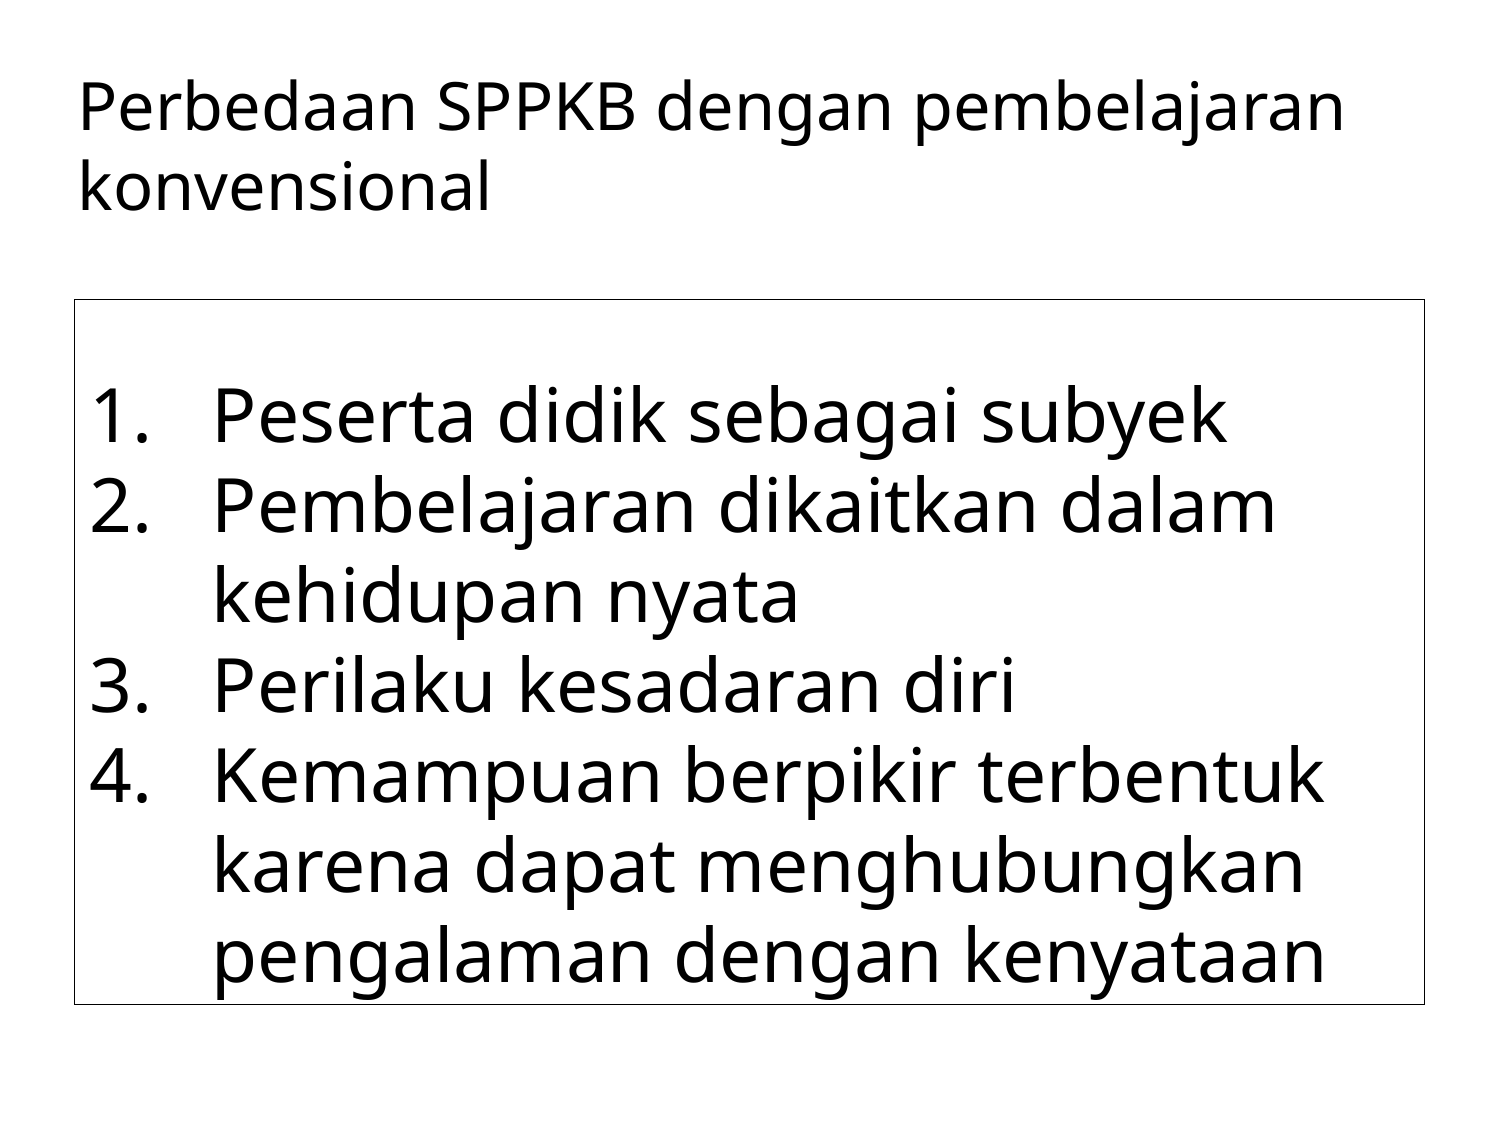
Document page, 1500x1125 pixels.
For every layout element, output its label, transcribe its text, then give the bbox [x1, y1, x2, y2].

text_box Peserta didik sebagai subyek Pembelajaran dikaitkan dalam kehidupan nyata Perilaku kesadaran diri Kemampuan berpikir terbentuk karena dapat menghubungkan pengalaman dengan kenyataan [74, 299, 1425, 1005]
title Perbedaan SPPKB dengan pembelajaran konvensional [62, 50, 1413, 238]
